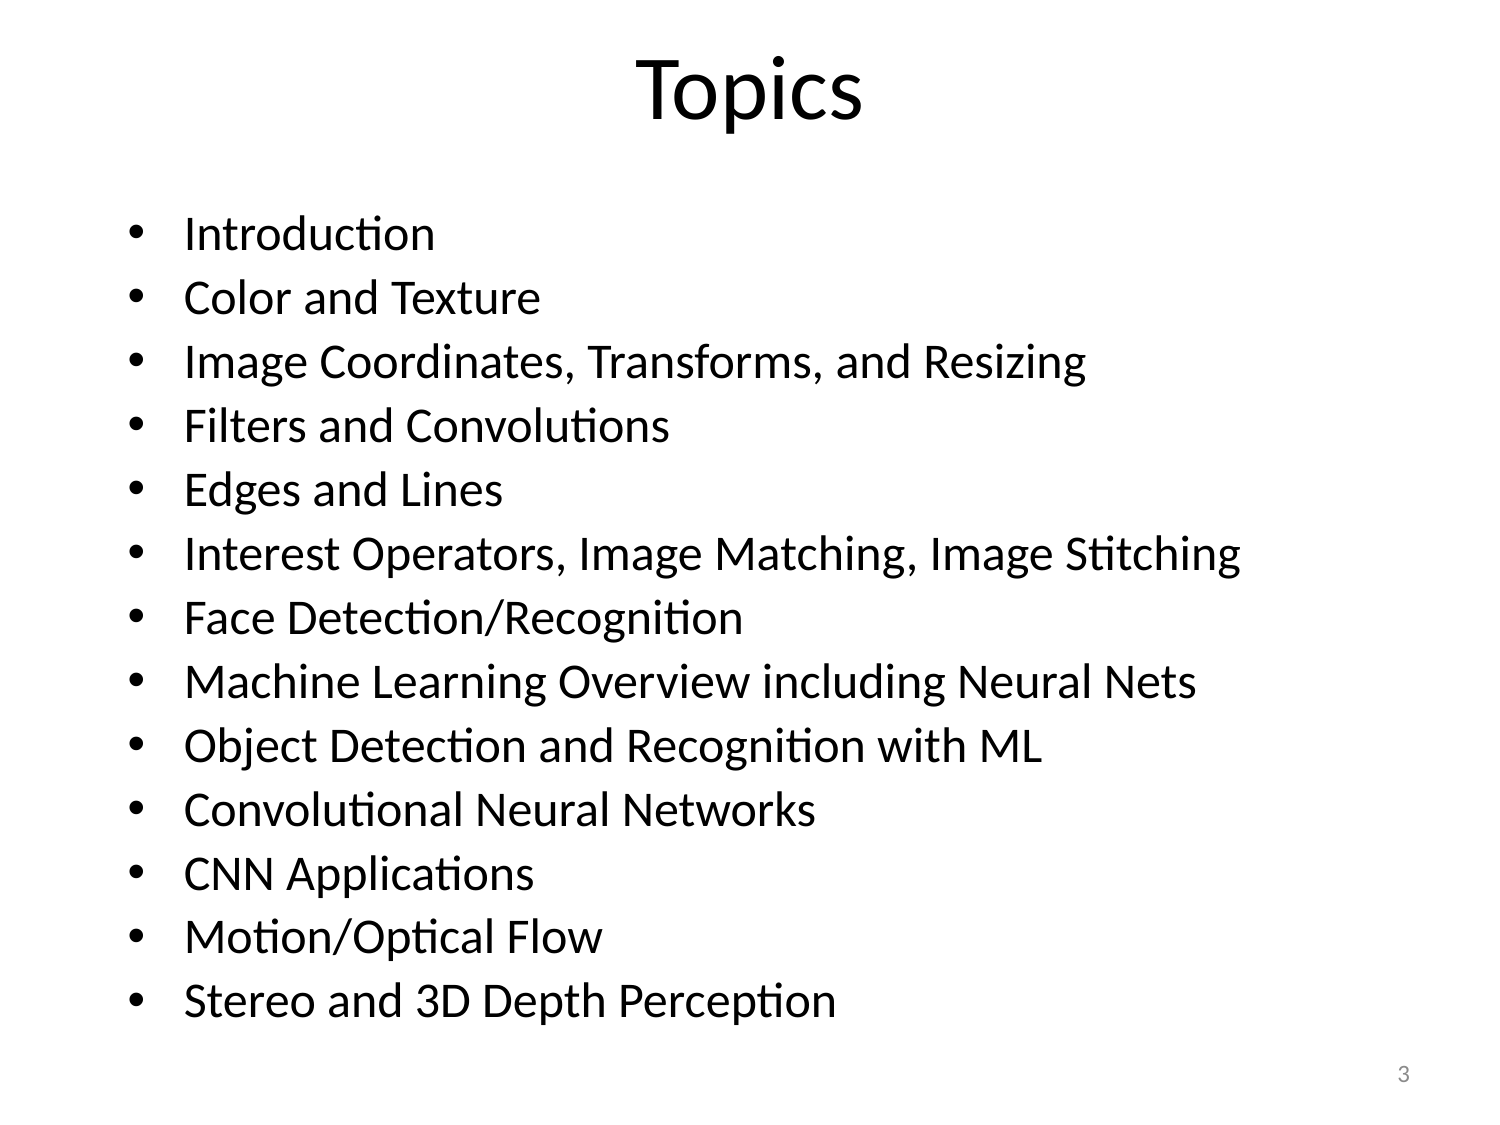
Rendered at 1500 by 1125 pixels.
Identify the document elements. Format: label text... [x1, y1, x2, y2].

slide_number 3 [1074, 1042, 1425, 1103]
list Introduction Color and Texture Image Coordinates, Transforms, and Resizing Filters and Convolutions Edges and Lines Interest Operators, Image Matching, Image Stitching Face Detection/Recognition Machine Learning Overview including Neural Nets Object Detection and Recognition with ML Convolutional Neural Networks CNN Applications Motion/Optical Flow Stereo and 3D Depth Perception [112, 149, 1388, 1088]
title Topics [75, 0, 1425, 177]
